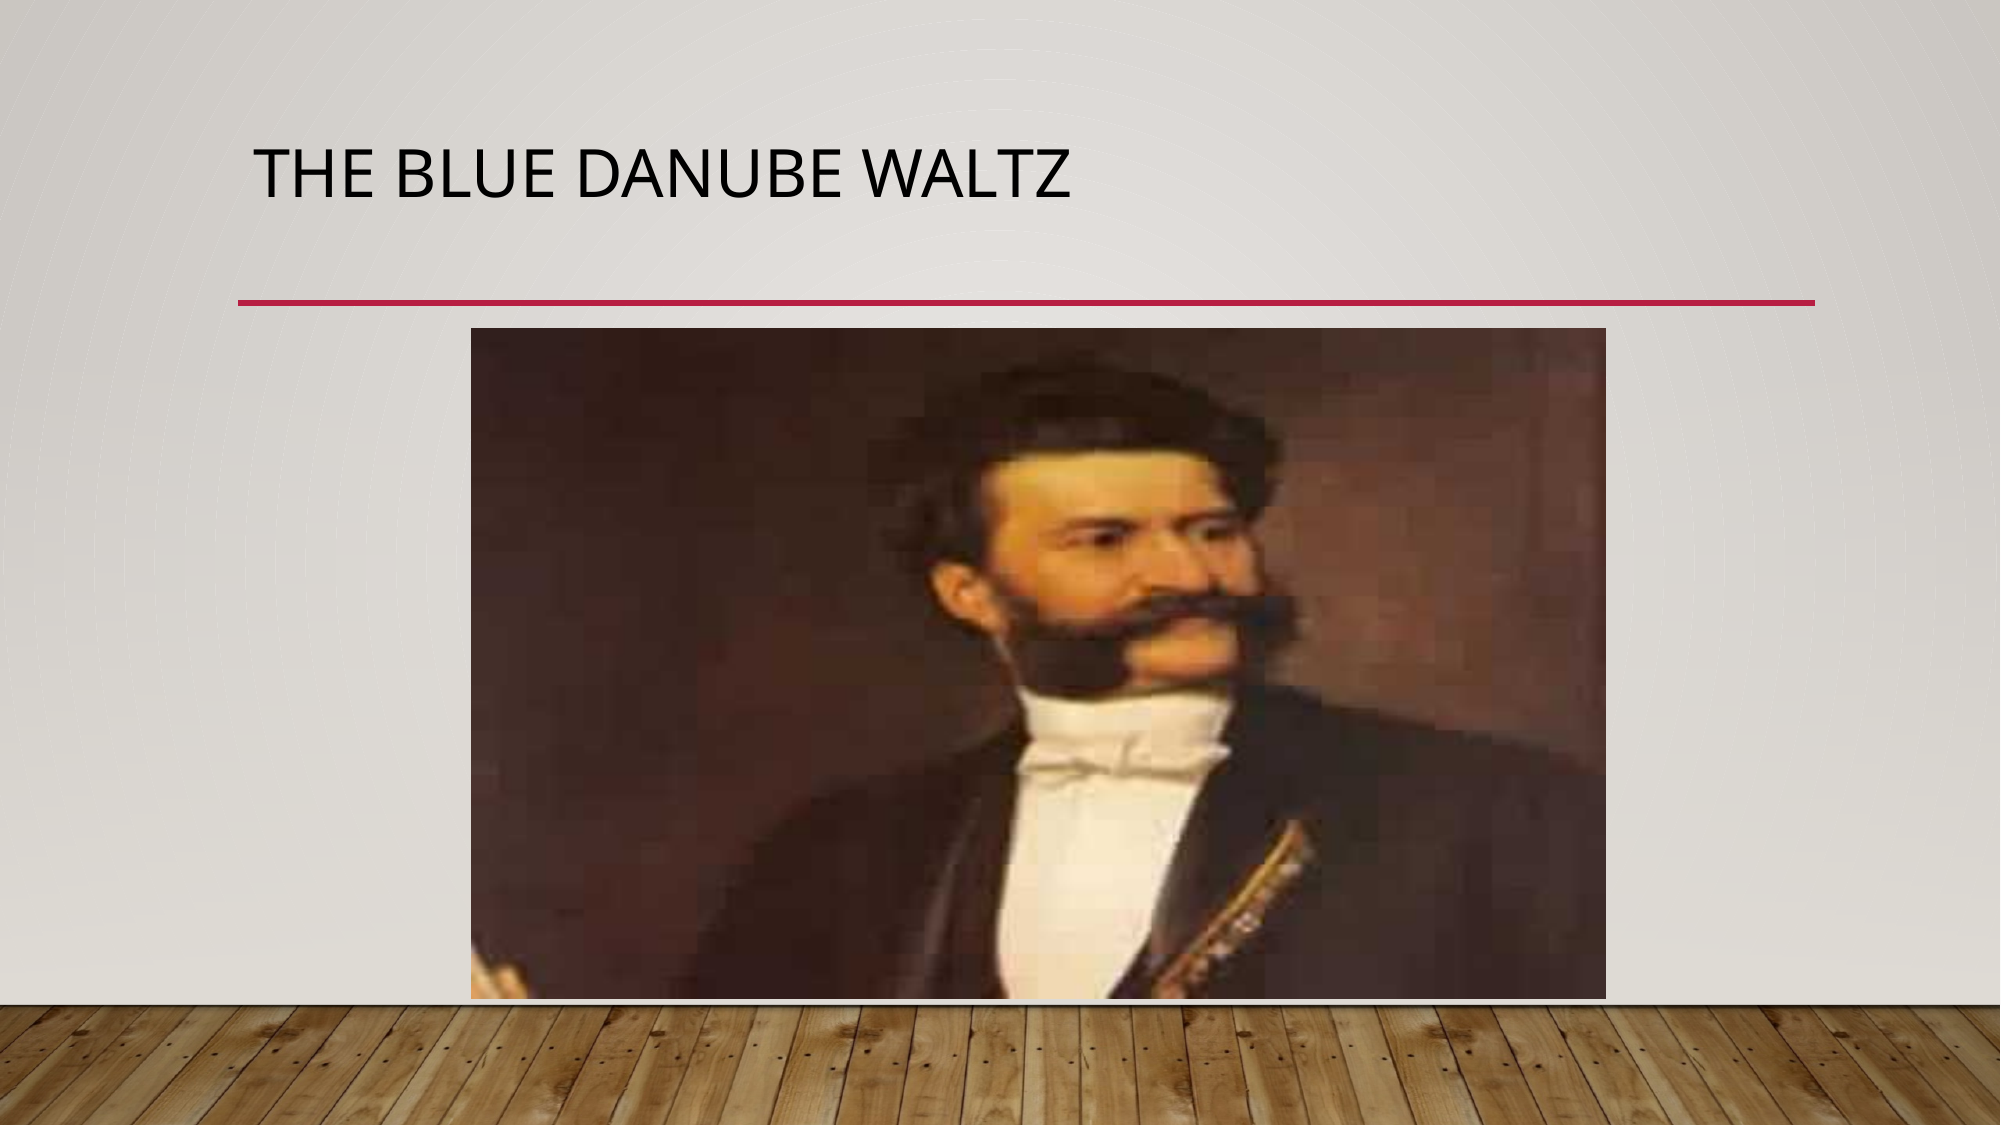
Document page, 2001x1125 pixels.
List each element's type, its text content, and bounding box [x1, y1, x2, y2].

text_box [469, 327, 1607, 1000]
title The Blue Danube Waltz [238, 131, 1814, 305]
picture [0, 1005, 2000, 1125]
